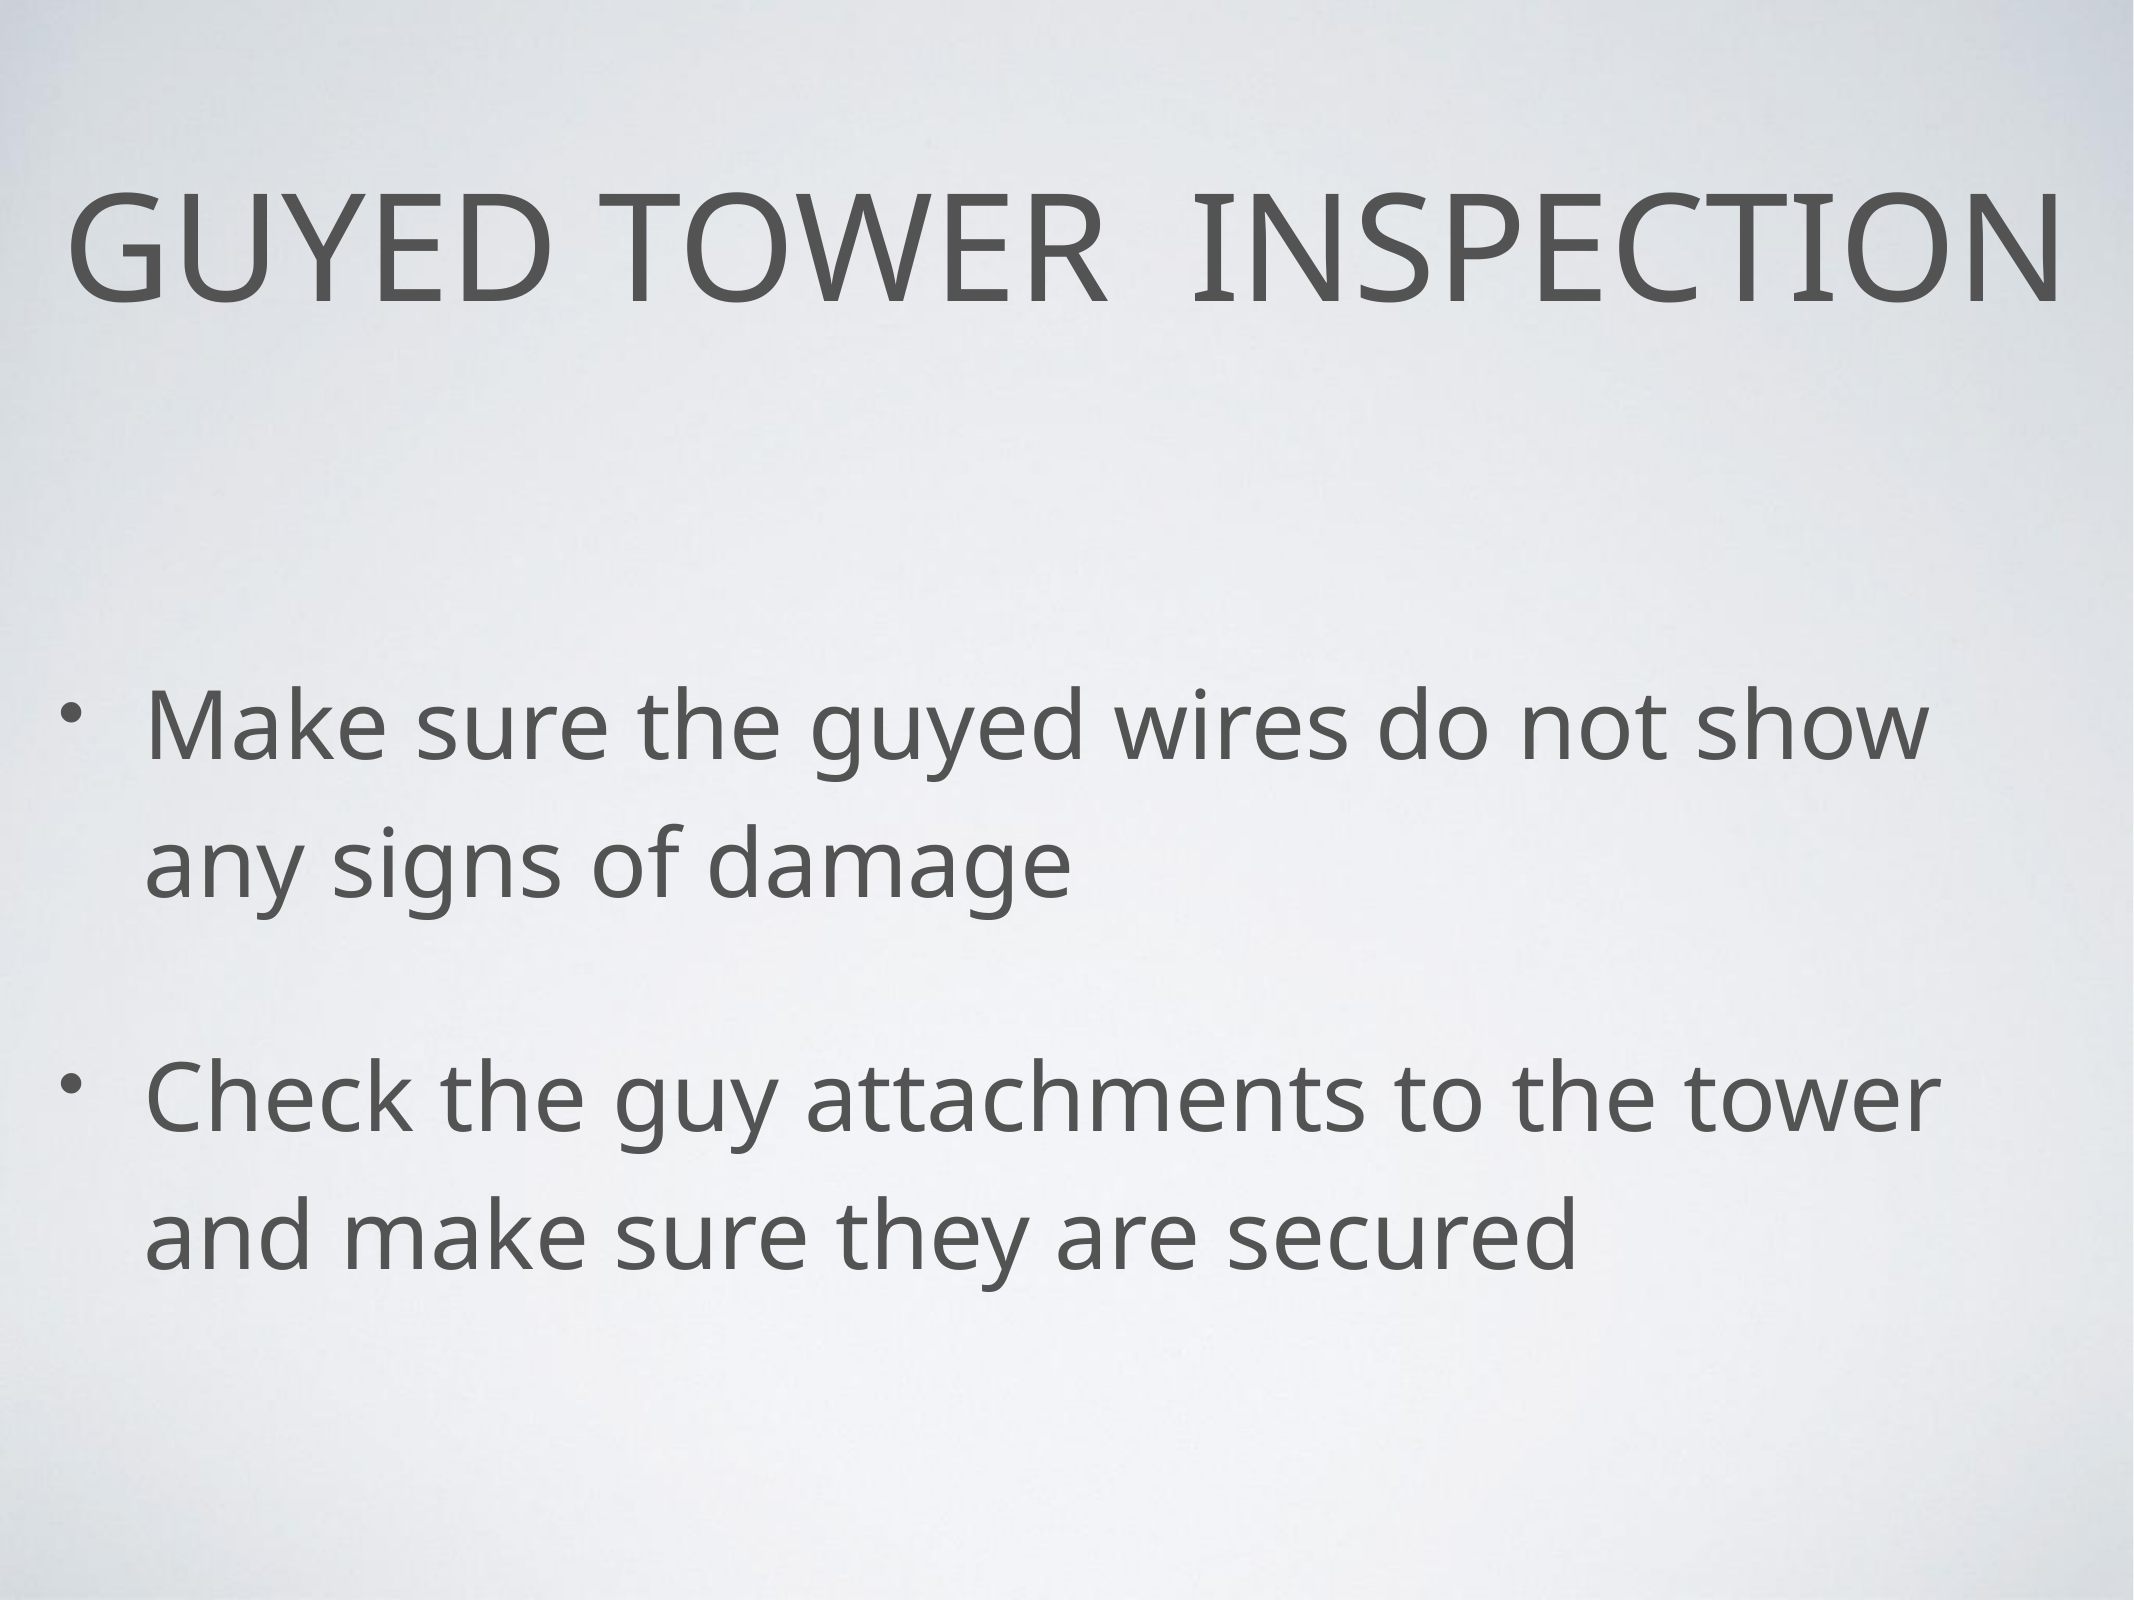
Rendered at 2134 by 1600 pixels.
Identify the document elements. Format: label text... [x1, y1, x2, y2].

list Make sure the guyed wires do not show any signs of damage Check the guy attachments to the tower and make sure they are secured [57, 447, 2076, 1482]
title Guyed Tower Inspection [57, 41, 2076, 443]
picture [0, 0, 2134, 1600]
